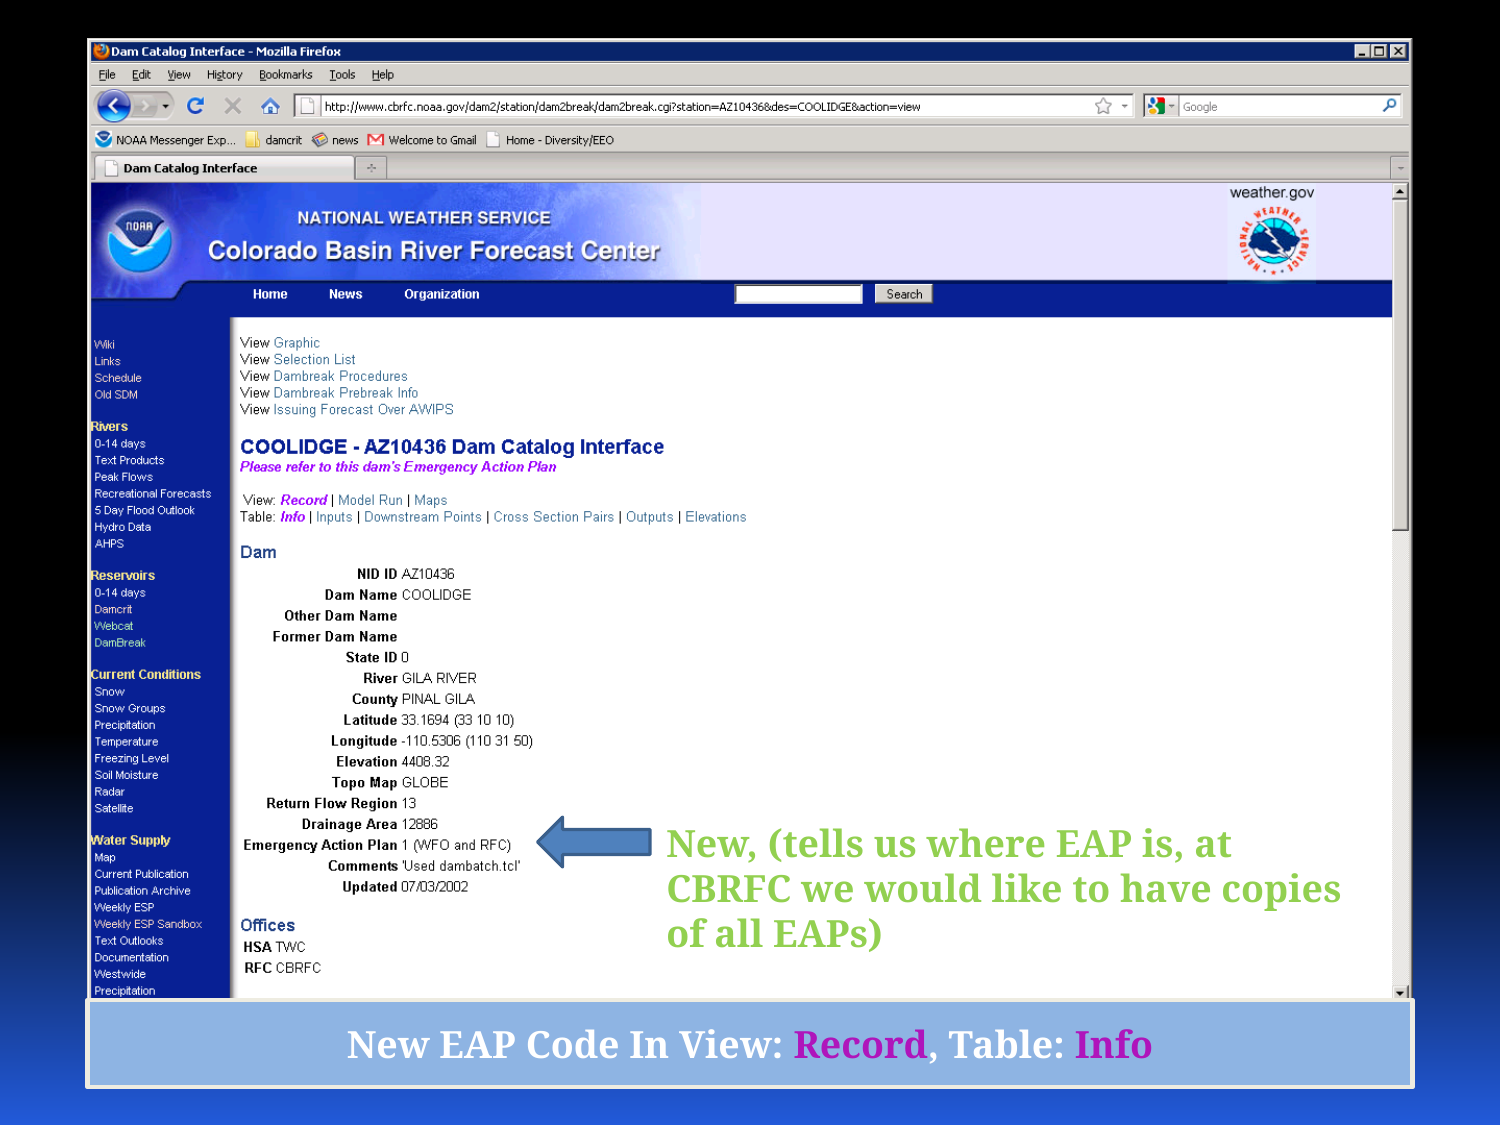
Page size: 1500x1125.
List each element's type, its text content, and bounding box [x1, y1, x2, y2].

text_box New EAP Code In View: Record, Table: Info [86, 1085, 1414, 1089]
picture [87, 38, 1413, 1076]
